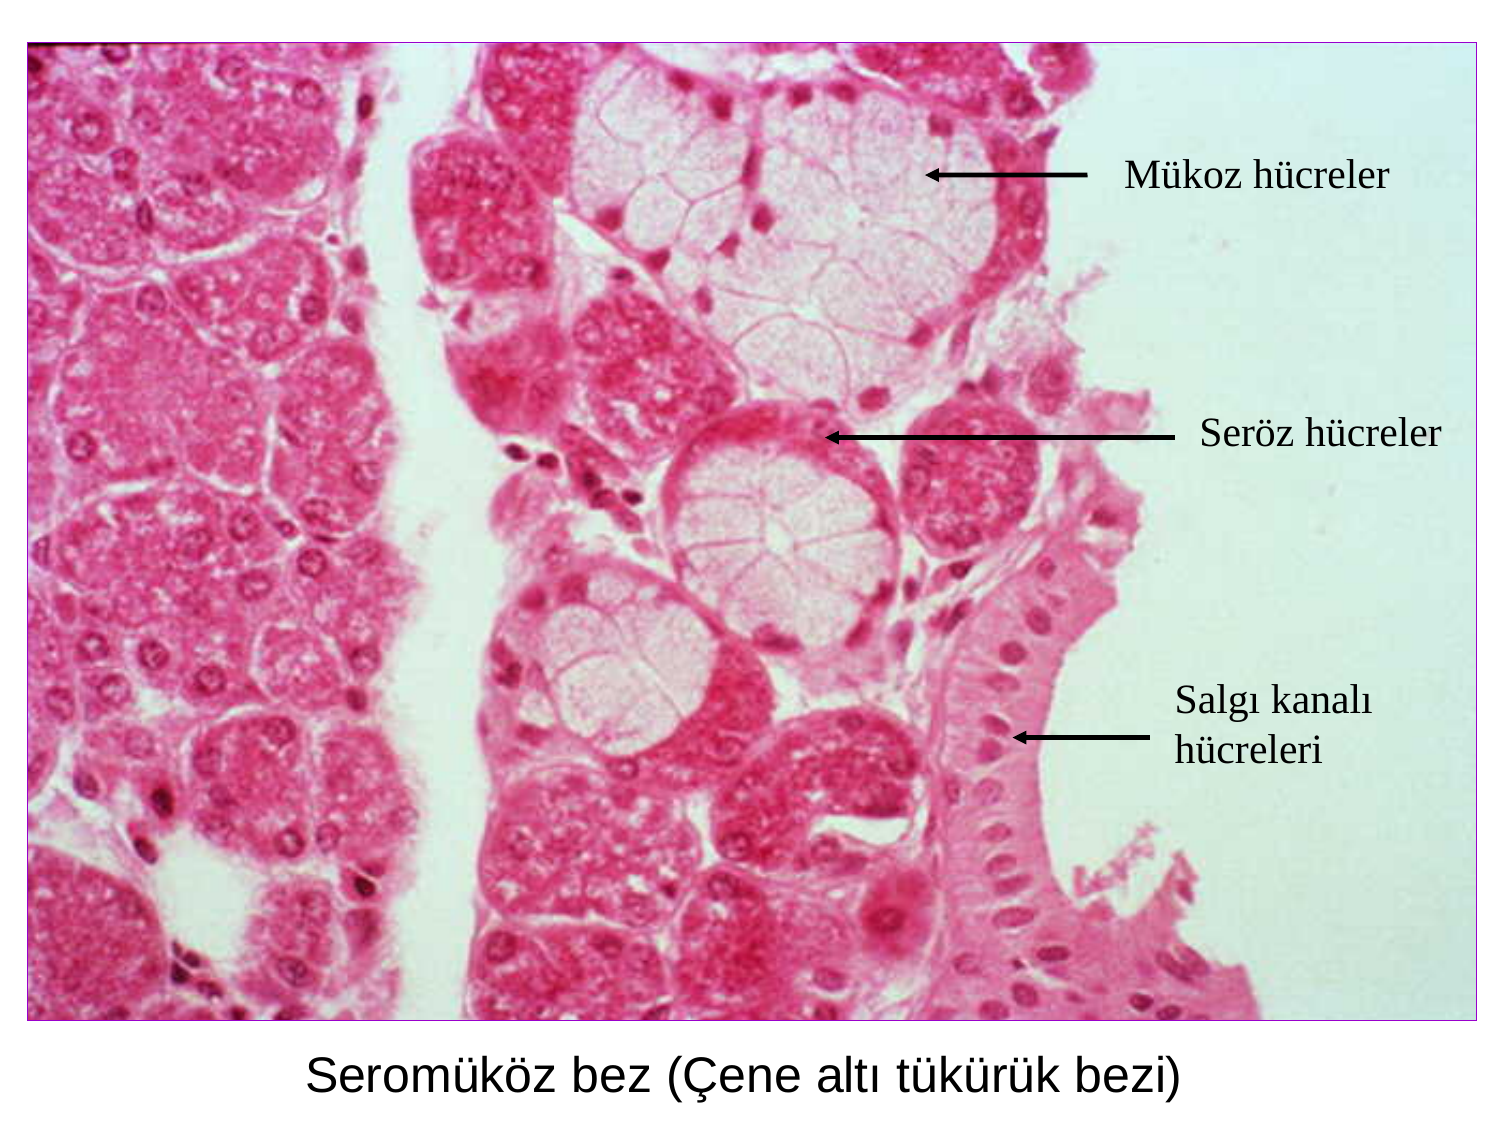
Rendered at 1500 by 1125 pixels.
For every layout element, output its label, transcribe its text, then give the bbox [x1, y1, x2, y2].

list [27, 42, 1477, 1021]
text_box Seromüköz bez (Çene altı tükürük bezi) [64, 1034, 1424, 1110]
